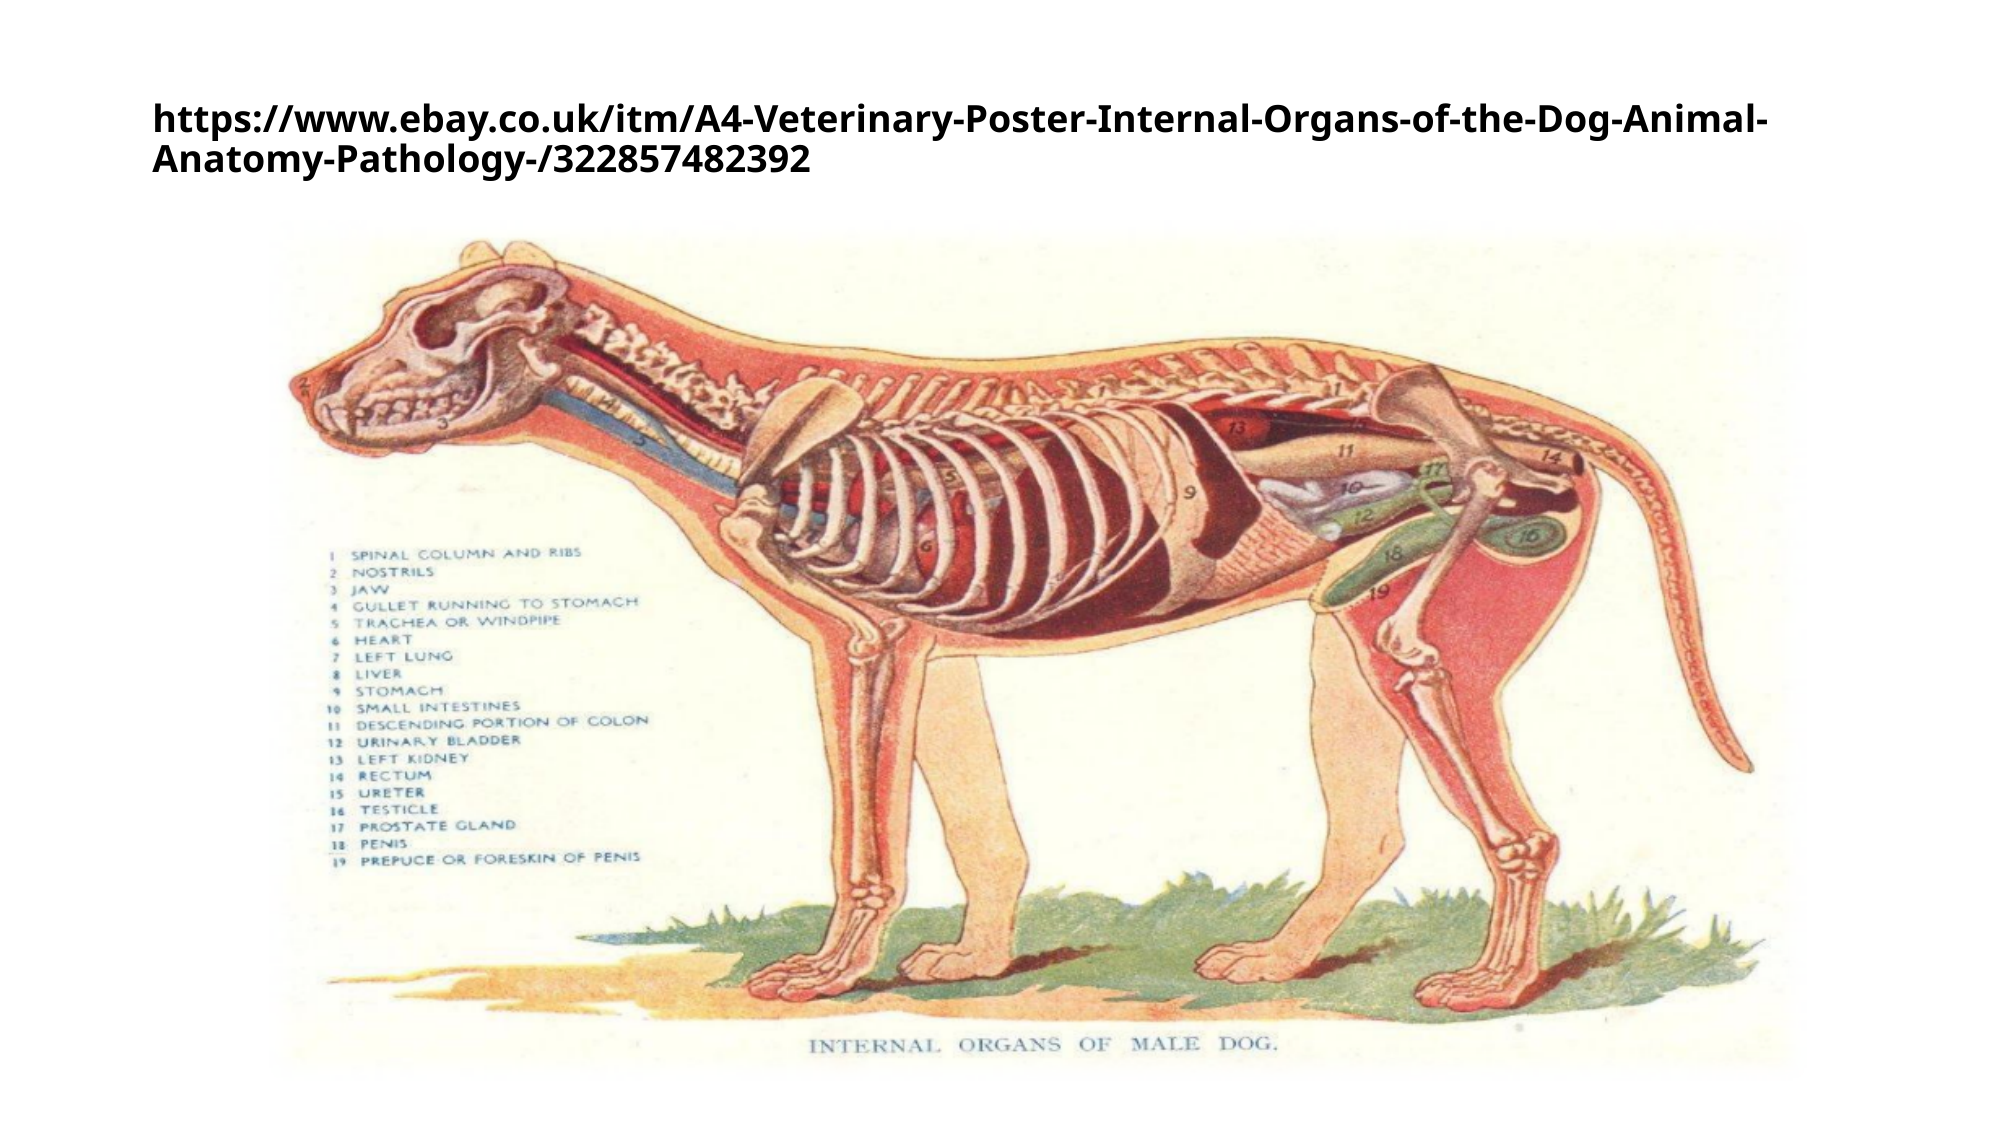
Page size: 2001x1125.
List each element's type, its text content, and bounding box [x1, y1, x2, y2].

title https://www.ebay.co.uk/itm/A4-Veterinary-Poster-Internal-Organs-of-the-Dog-Animal-Anatomy-Pathology-/322857482392 [137, 59, 1863, 221]
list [269, 220, 1807, 1081]
